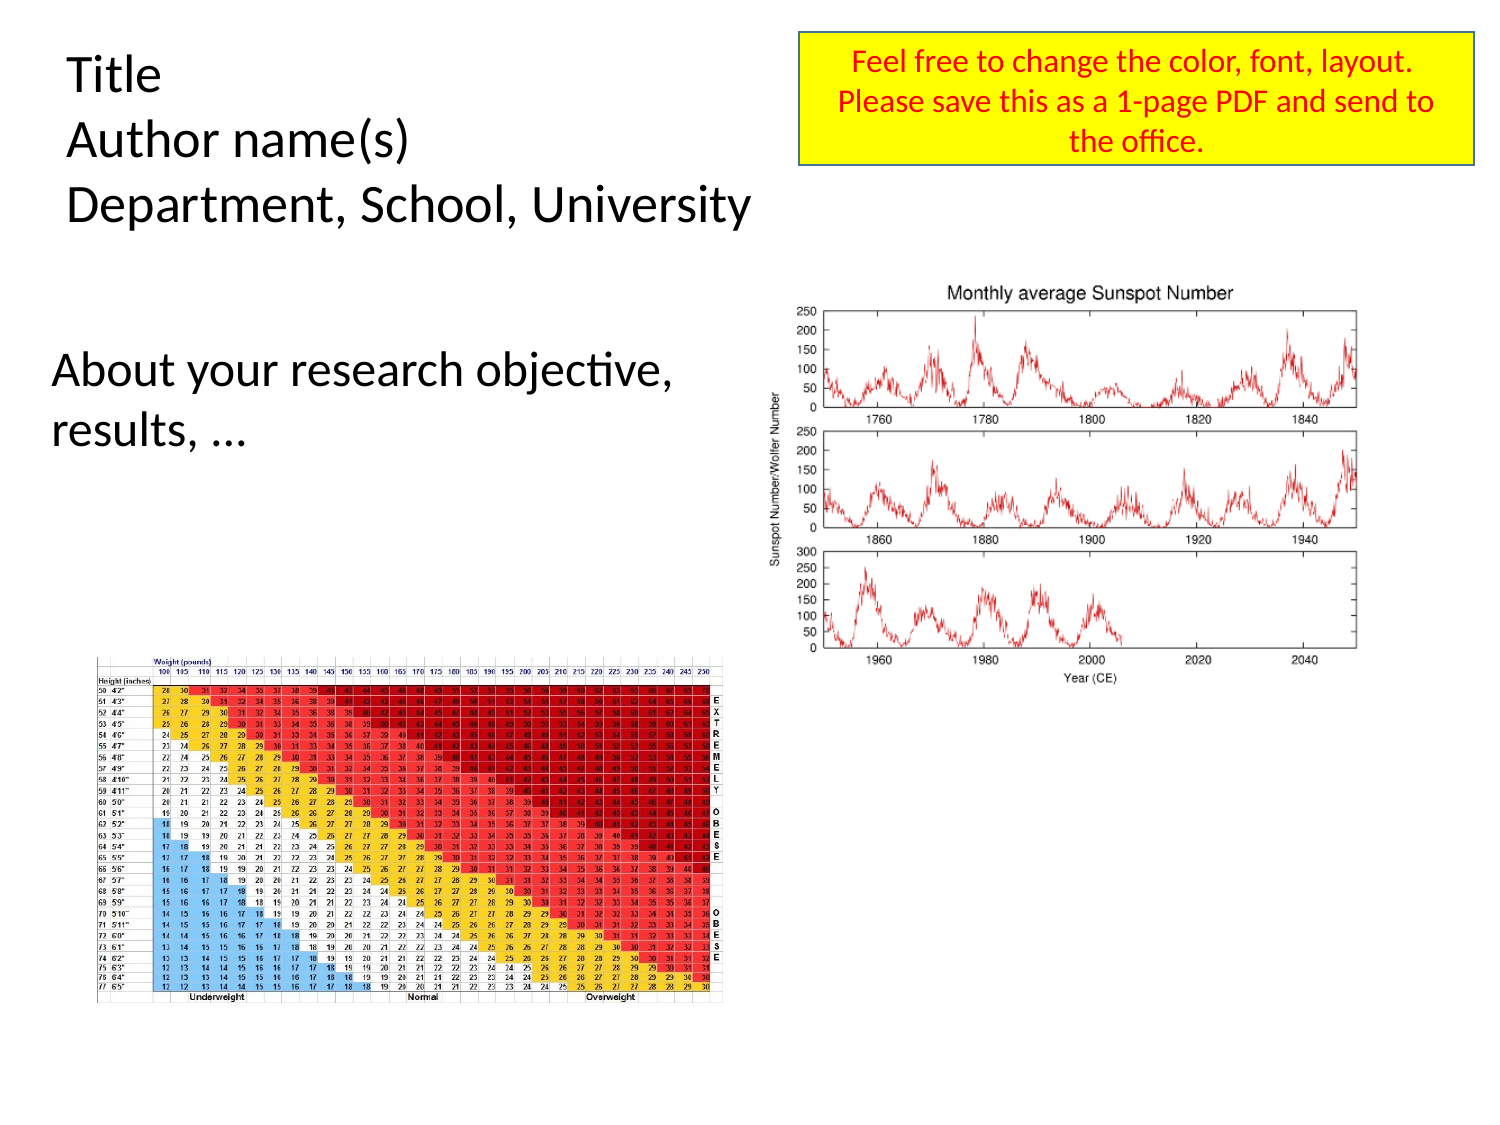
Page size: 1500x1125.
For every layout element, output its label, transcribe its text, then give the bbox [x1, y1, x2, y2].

text_box Title Author name(s) Department, School, University [51, 30, 1185, 241]
text_box About your research objective, results, ... [36, 328, 709, 464]
text_box Feel free to change the color, font, layout. Please save this as a 1-page PDF and send to the office. [798, 31, 1475, 166]
picture [97, 657, 723, 1003]
picture [759, 263, 1377, 696]
